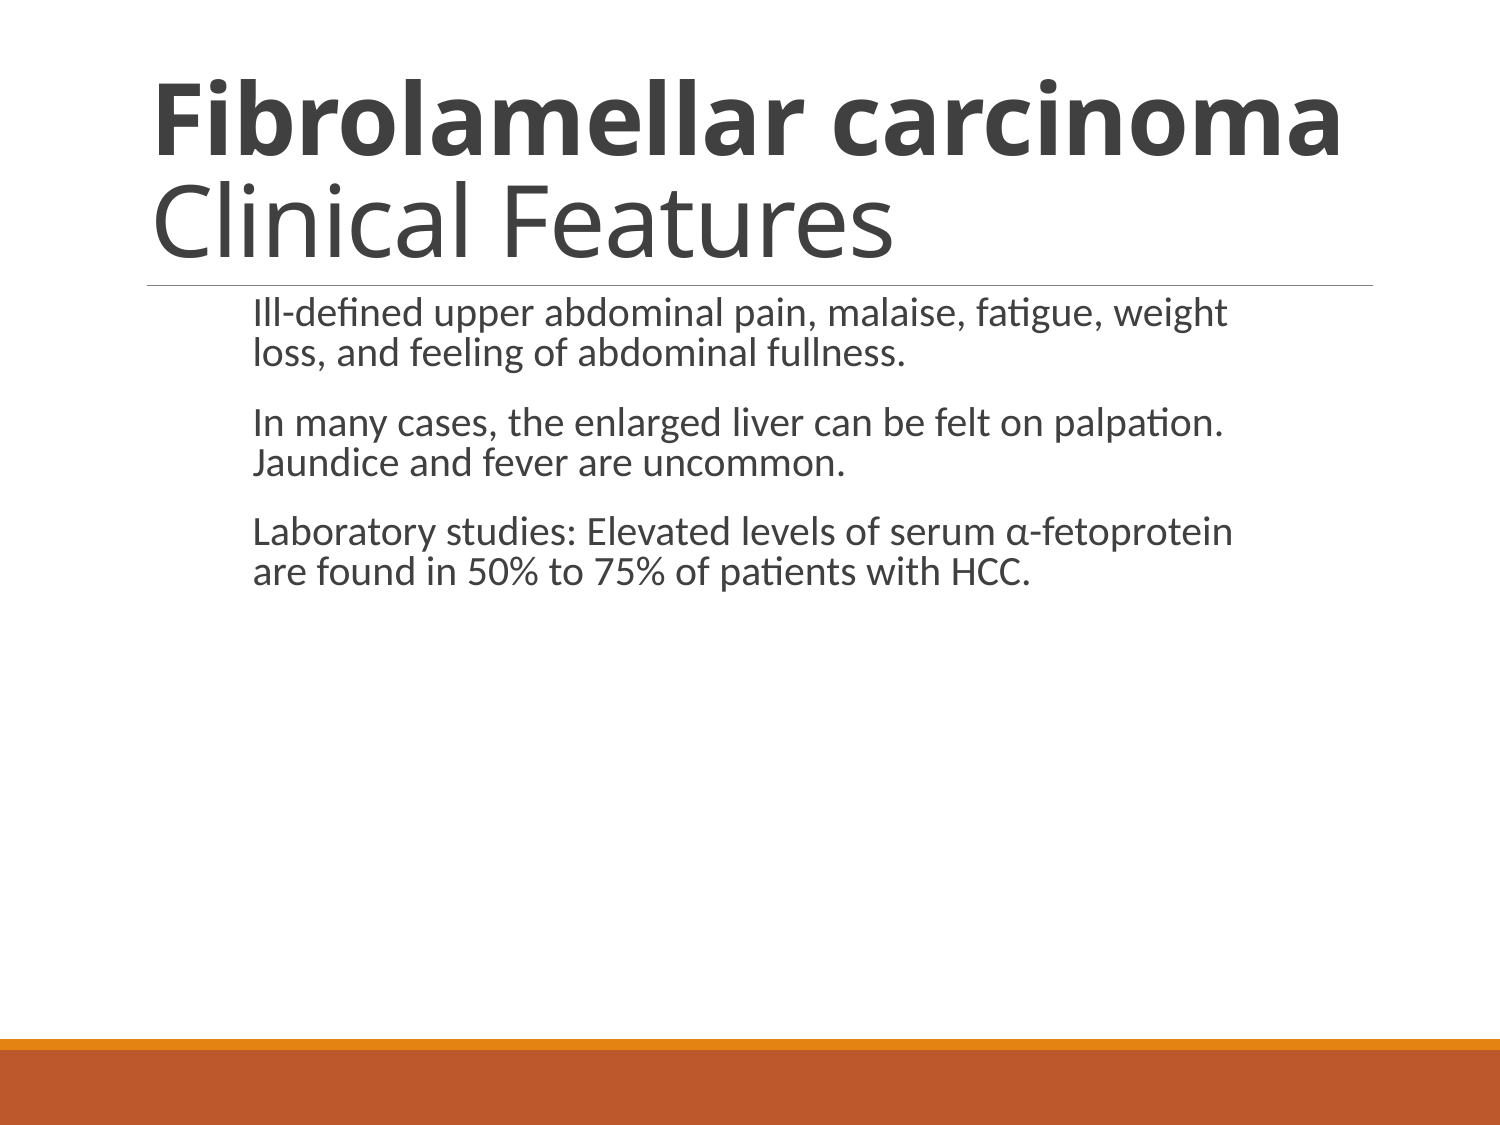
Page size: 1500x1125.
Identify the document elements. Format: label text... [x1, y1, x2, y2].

list Ill-defined upper abdominal pain, malaise, fatigue, weight loss, and feeling of abdominal fullness. In many cases, the enlarged liver can be felt on palpation. Jaundice and fever are uncommon. Laboratory studies: Elevated levels of serum α-fetoprotein are found in 50% to 75% of patients with HCC. [237, 287, 1238, 948]
title Fibrolamellar carcinoma Clinical Features [135, 47, 1373, 285]
